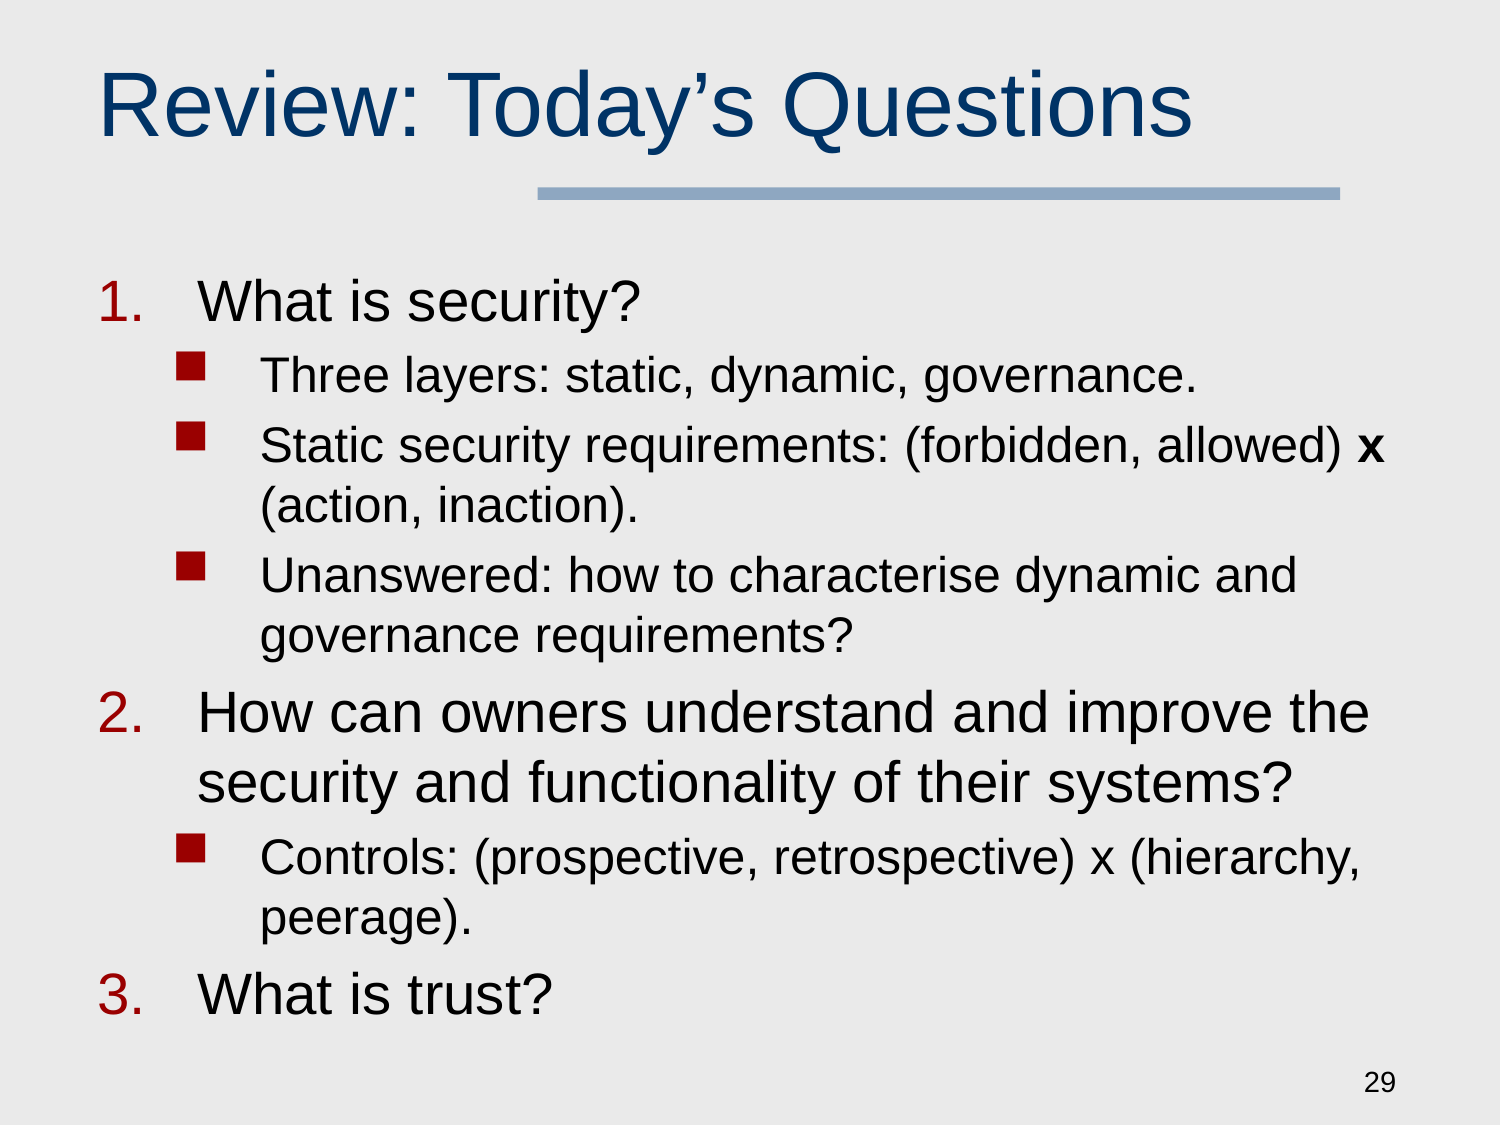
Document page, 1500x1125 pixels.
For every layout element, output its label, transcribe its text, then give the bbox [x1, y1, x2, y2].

title Review: Today’s Questions [81, 37, 1418, 217]
list What is security? Three layers: static, dynamic, governance. Static security requirements: (forbidden, allowed) x (action, inaction). Unanswered: how to characterise dynamic and governance requirements? How can owners understand and improve the security and functionality of their systems? Controls: (prospective, retrospective) x (hierarchy, peerage). What is trust? [81, 255, 1471, 1095]
slide_number 29 [1098, 1031, 1412, 1107]
